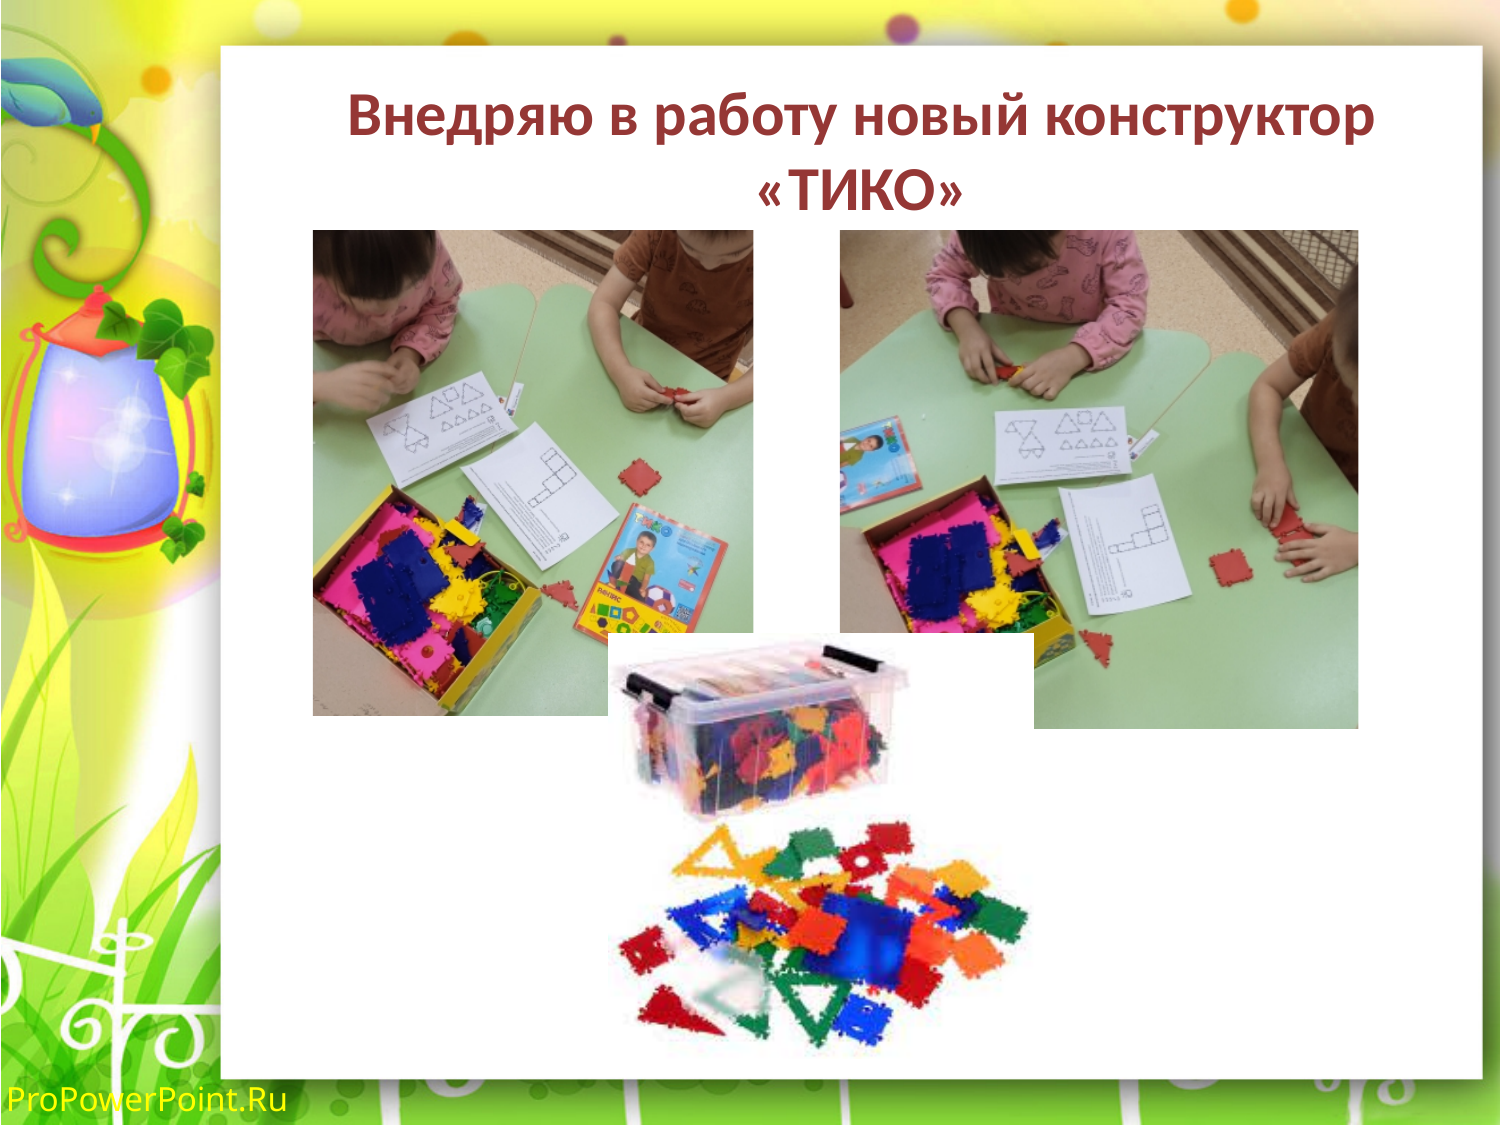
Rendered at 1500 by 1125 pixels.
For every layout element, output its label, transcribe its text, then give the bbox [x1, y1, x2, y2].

picture [1, 0, 1500, 1125]
title Внедряю в работу новый конструктор «ТИКО» [253, 66, 1471, 231]
